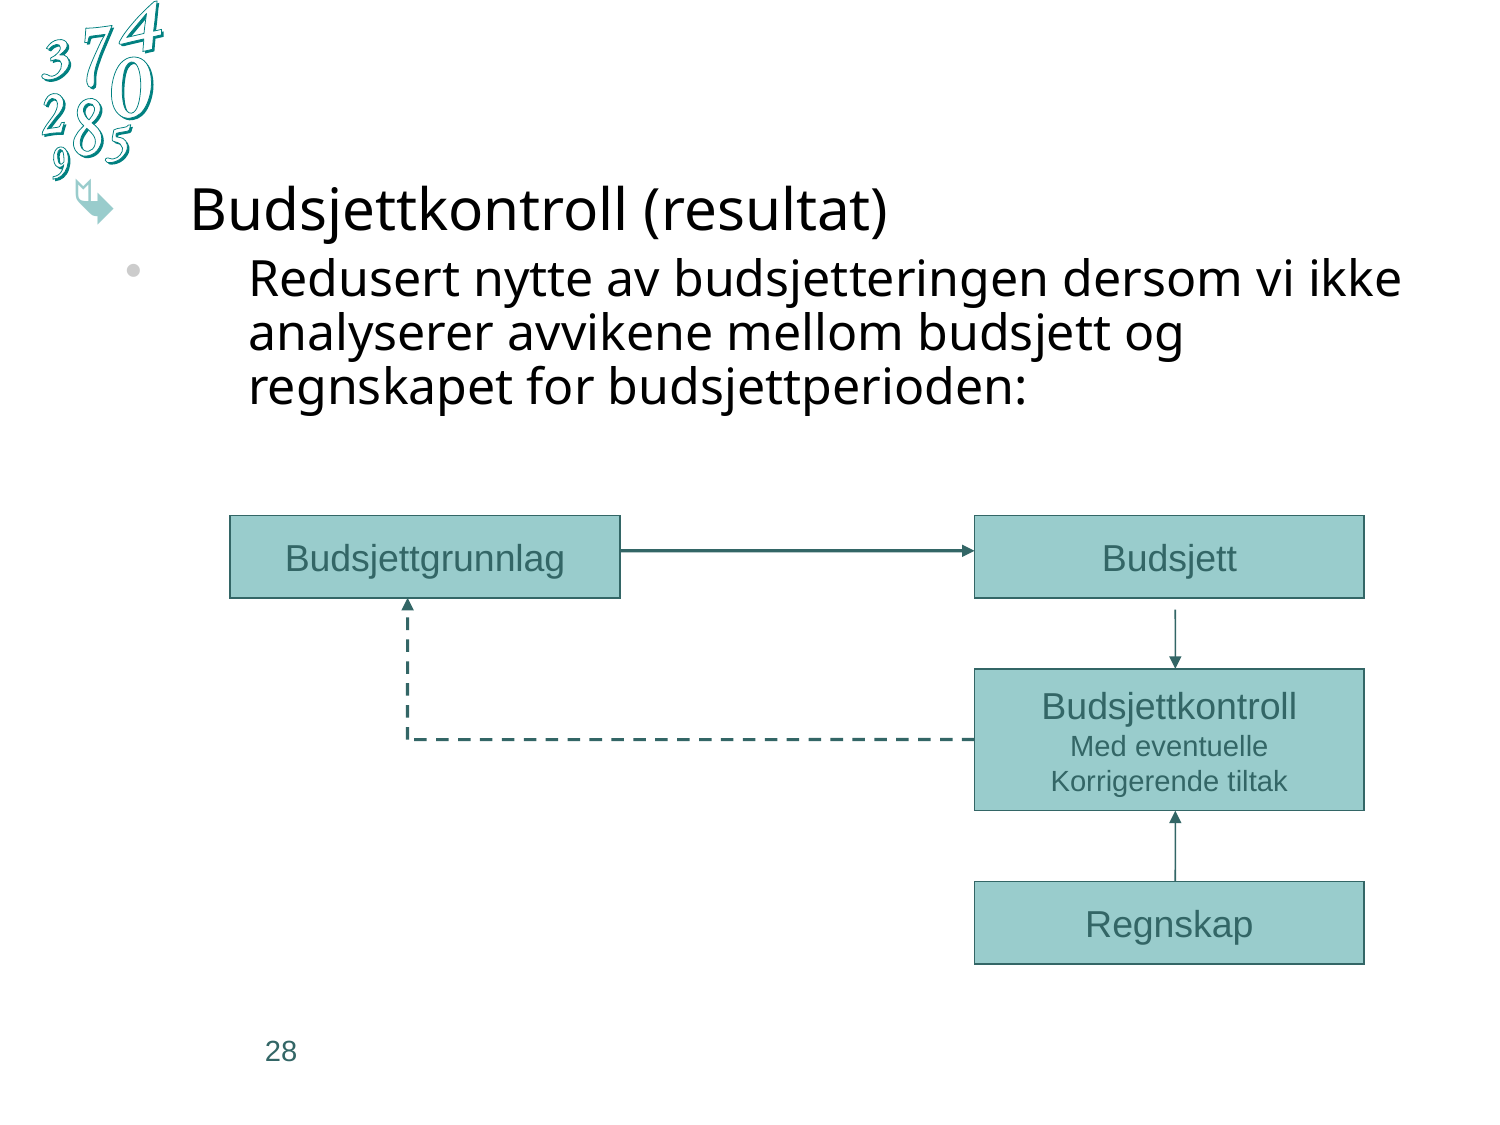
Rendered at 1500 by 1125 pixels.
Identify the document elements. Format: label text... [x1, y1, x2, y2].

text_box Budsjettkontroll Med eventuelle Korrigerende tiltak [974, 668, 1365, 811]
text_box Budsjettgrunnlag [230, 515, 620, 599]
text_box [401, 597, 414, 618]
text_box [1169, 810, 1182, 882]
text_box [620, 544, 975, 558]
list Budsjettkontroll (resultat) Redusert nytte av budsjetteringen dersom vi ikke analyserer avvikene mellom budsjett og regnskapet for budsjettperioden: [0, 172, 1436, 445]
text_box [1169, 609, 1182, 669]
slide_number 28 [249, 1024, 463, 1101]
text_box Budsjett [974, 515, 1365, 599]
text_box Regnskap [974, 881, 1365, 965]
